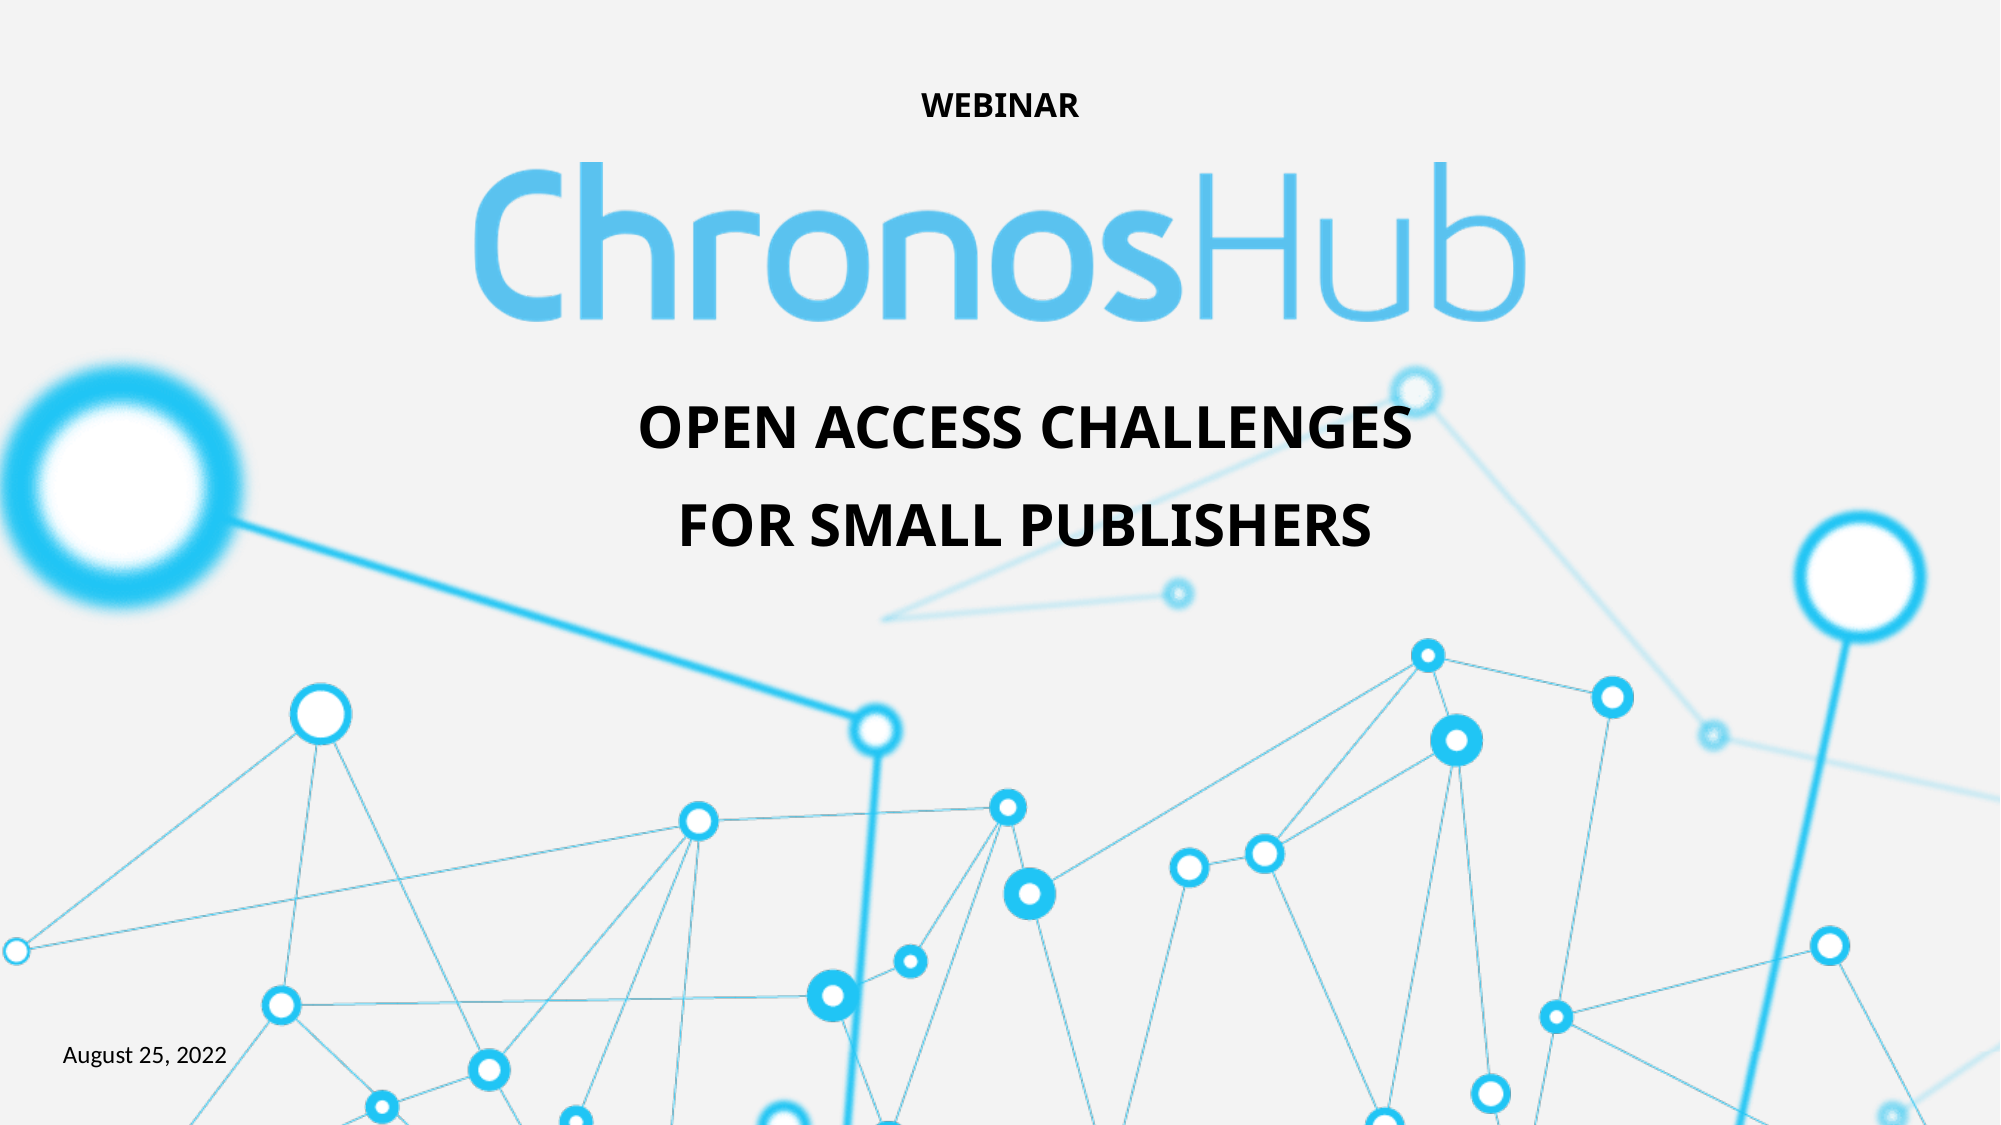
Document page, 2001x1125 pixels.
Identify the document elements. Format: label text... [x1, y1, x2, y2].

text_box WEBINAR [695, 77, 1306, 132]
picture [0, 162, 2000, 1125]
